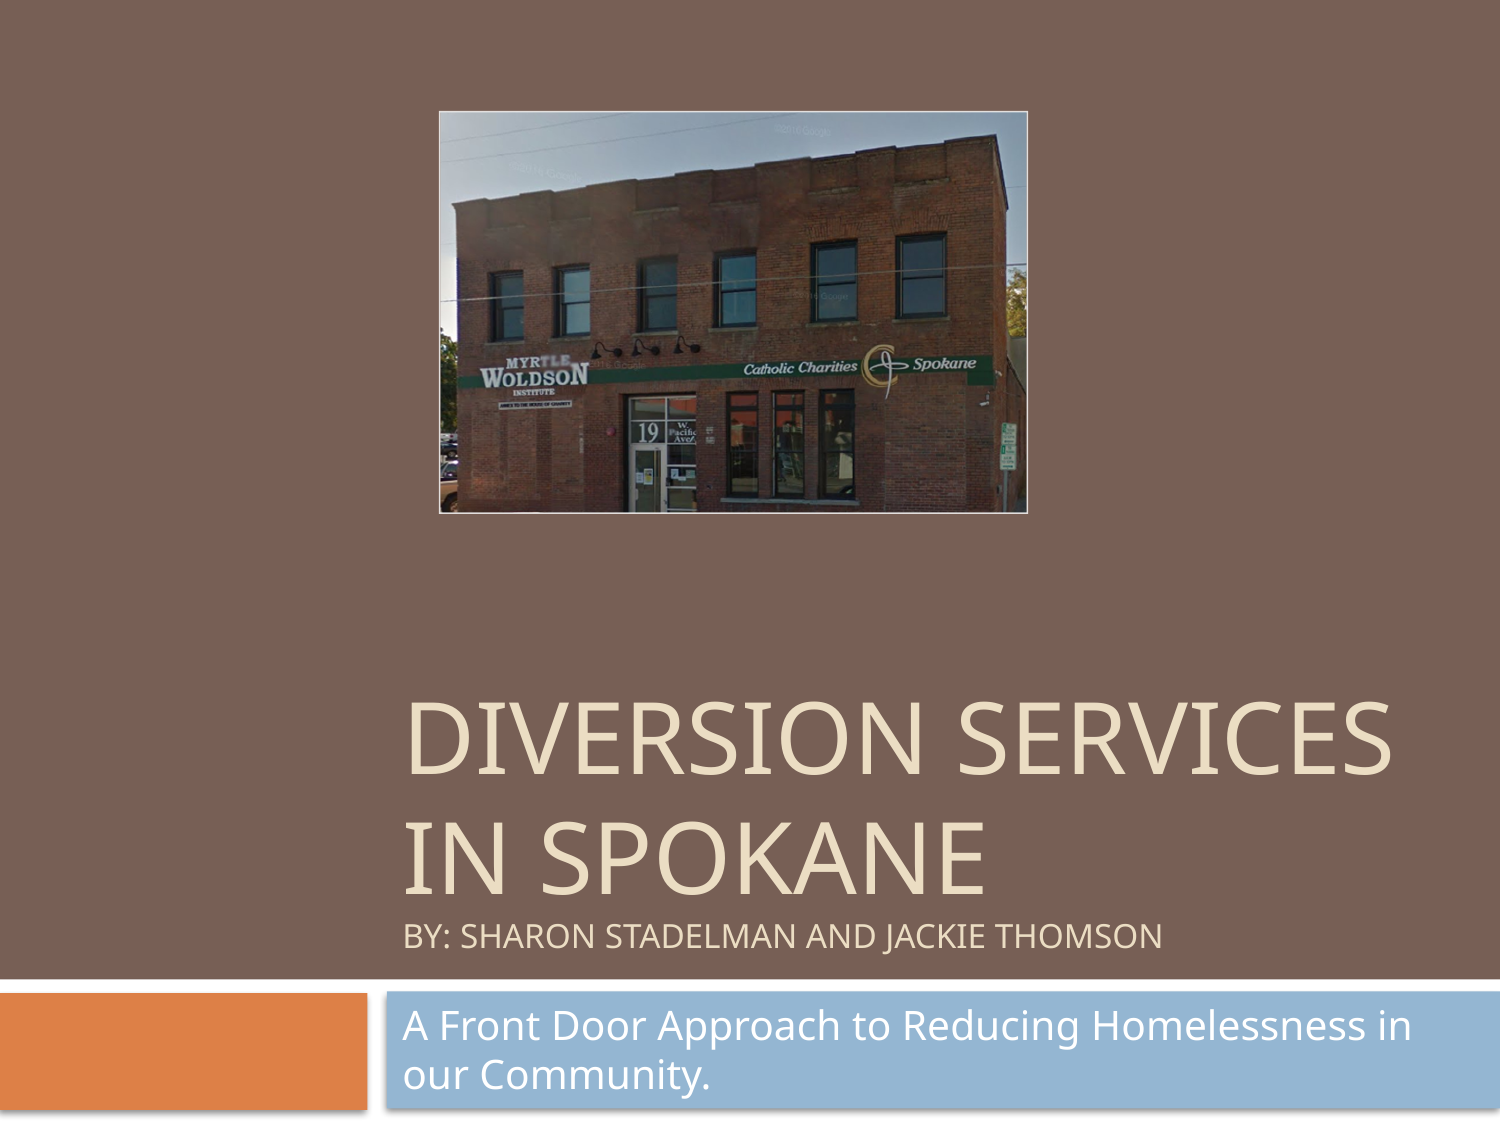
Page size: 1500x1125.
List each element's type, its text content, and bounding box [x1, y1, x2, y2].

title Diversion Services In Spokane By: Sharon Stadelman and Jackie Thomson [387, 662, 1450, 963]
subtitle A Front Door Approach to Reducing Homelessness in our Community. [387, 992, 1488, 1105]
picture [439, 112, 1027, 513]
